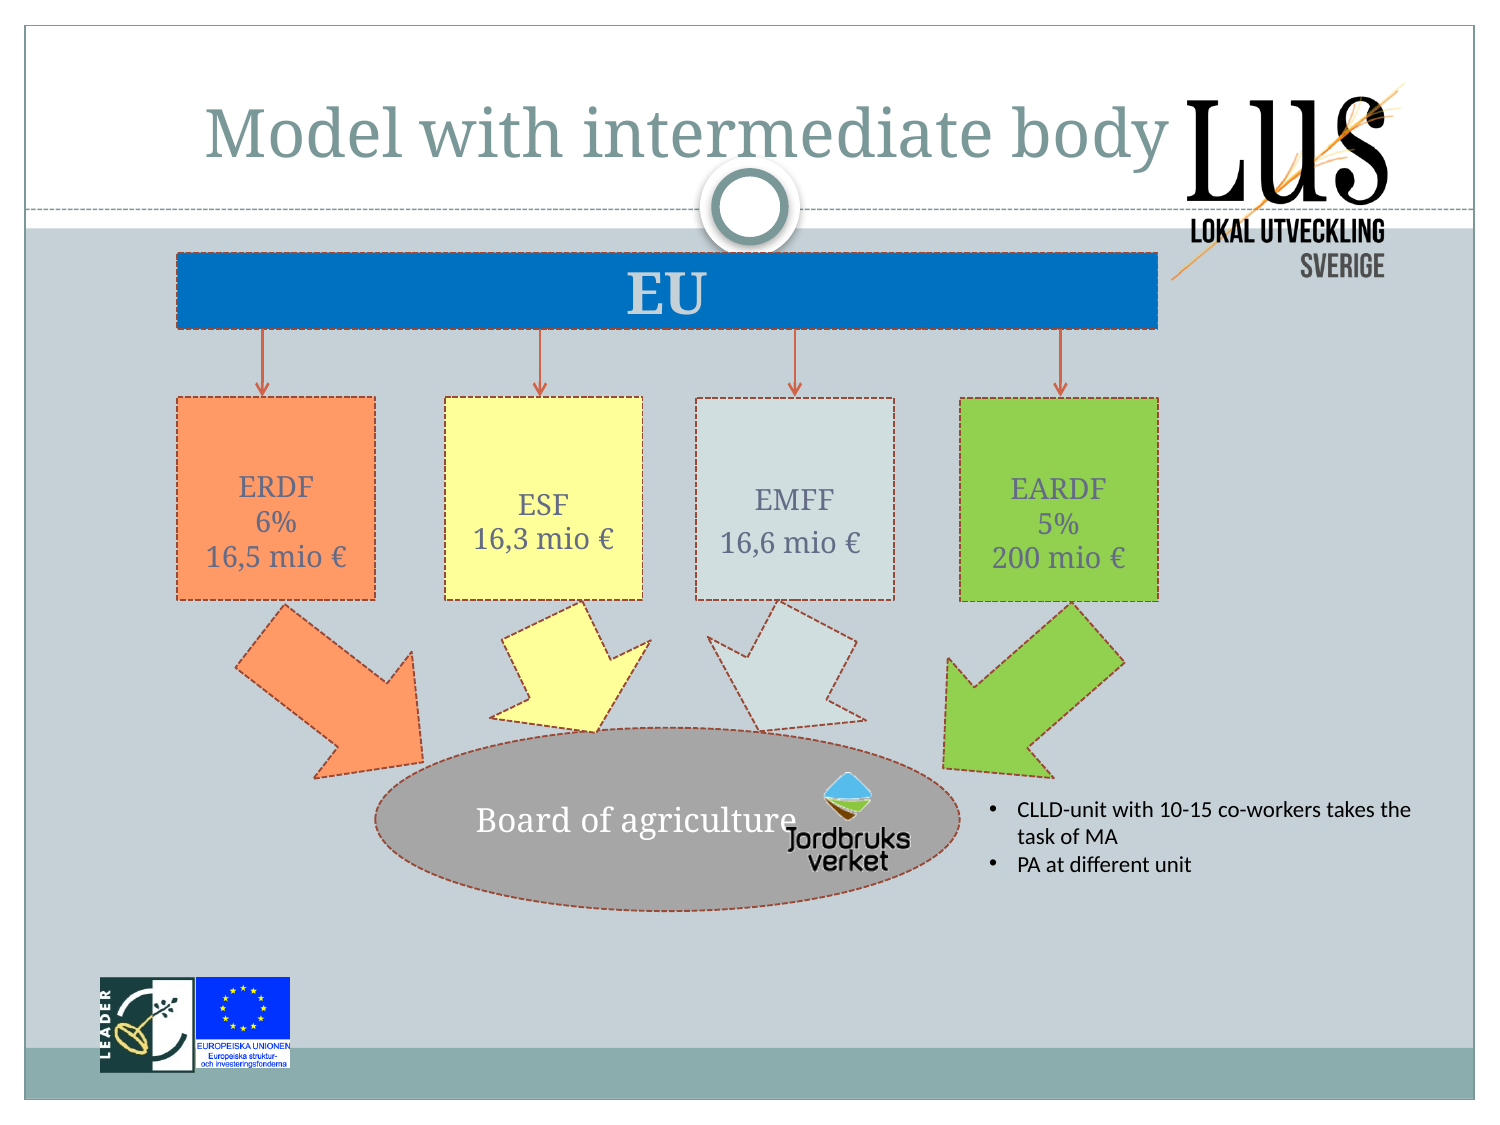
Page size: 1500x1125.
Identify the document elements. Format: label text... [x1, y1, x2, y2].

picture [100, 977, 195, 1073]
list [785, 771, 911, 873]
picture [196, 977, 290, 1068]
text_box CLLD-unit with 10-15 co-workers takes the task of MA PA at different unit [1164, 787, 1460, 885]
title Model with intermediate body [16, 6, 1359, 179]
picture [1163, 78, 1412, 287]
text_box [177, 252, 1158, 912]
